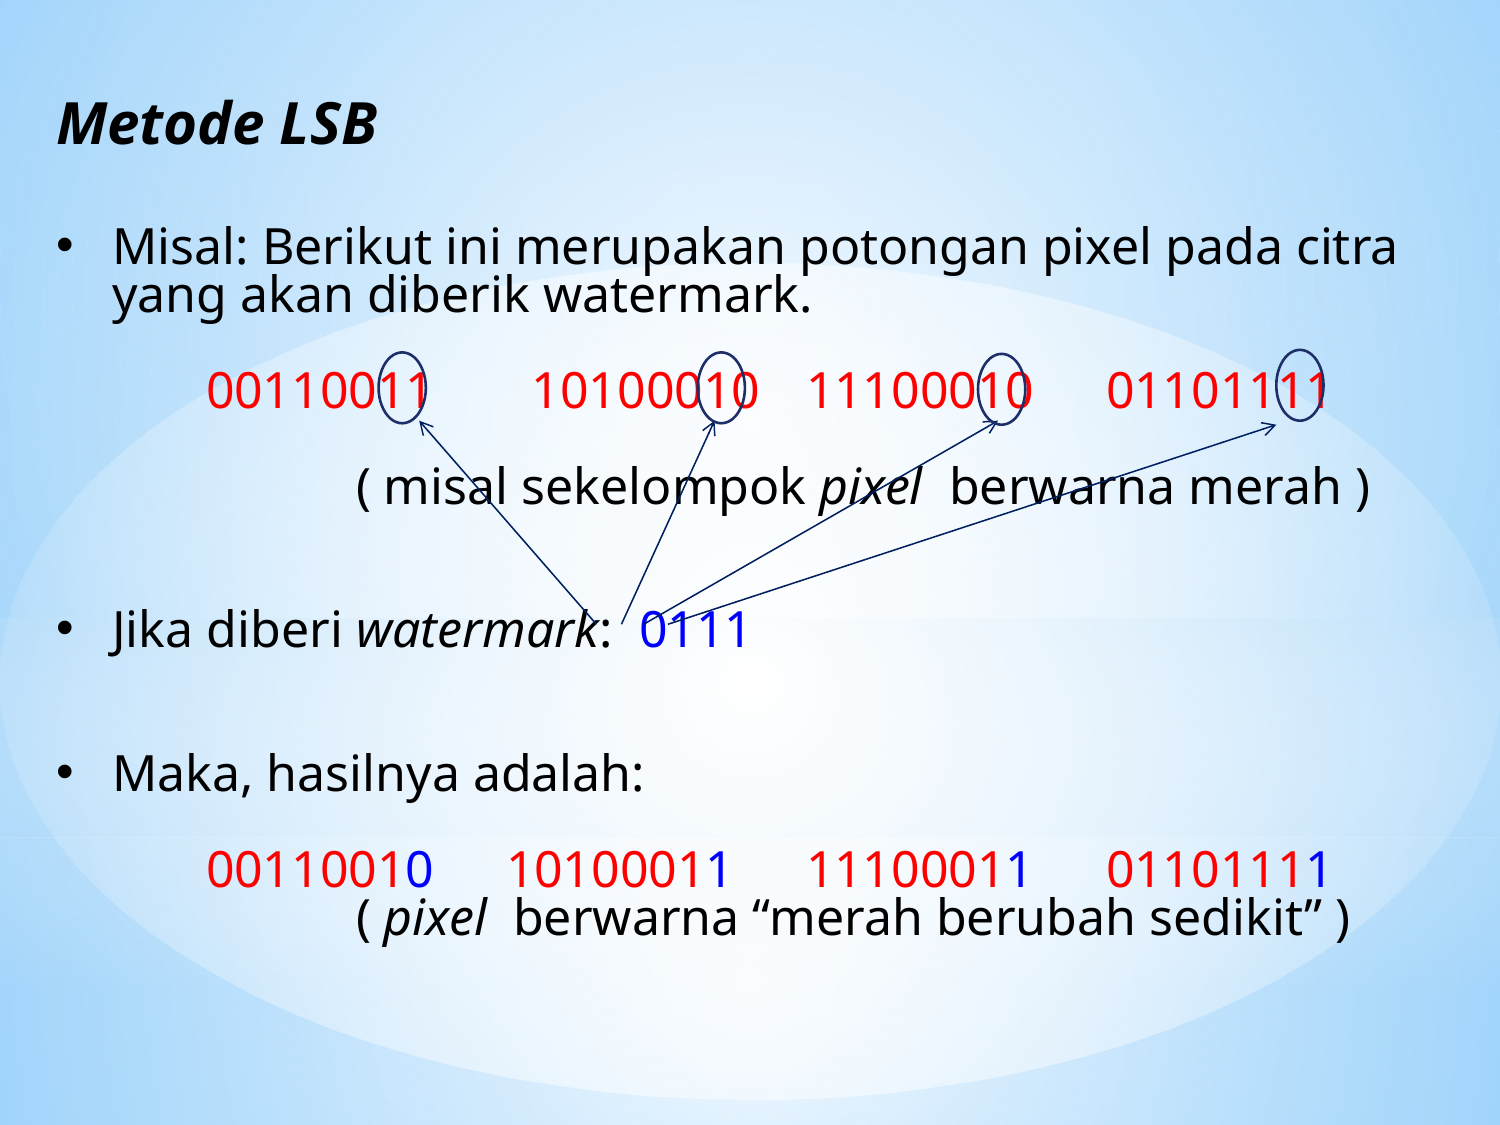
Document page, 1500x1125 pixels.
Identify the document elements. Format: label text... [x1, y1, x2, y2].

text_box Metode LSB Misal: Berikut ini merupakan potongan pixel pada citra yang akan diberik watermark. 00110011 10100010 11100010 01101111 ( misal sekelompok pixel berwarna merah ) Jika diberi watermark: 0111 Maka, hasilnya adalah: 00110010 10100011 11100011 01101111 ( pixel berwarna “merah berubah sedikit” ) [41, 78, 1447, 1109]
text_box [378, 349, 1324, 625]
